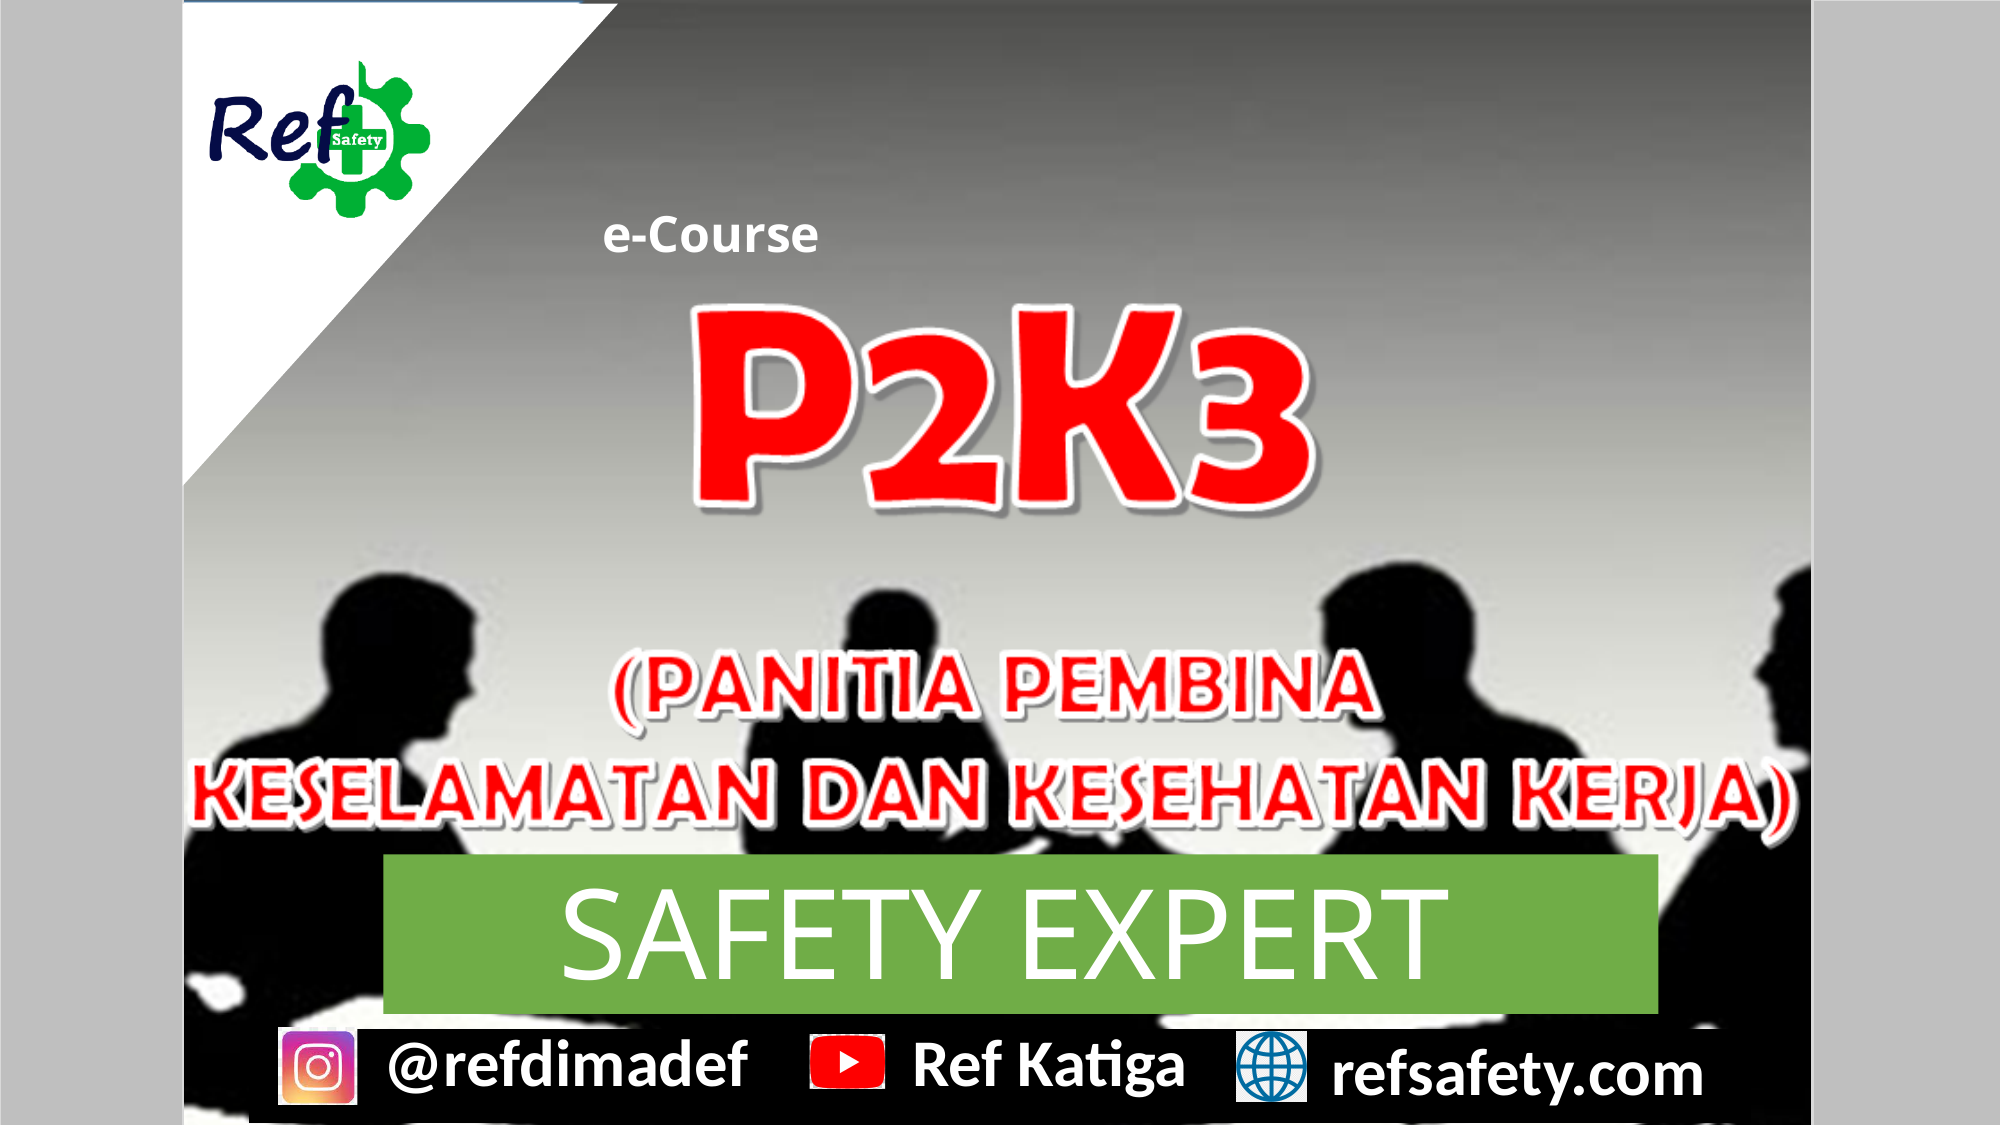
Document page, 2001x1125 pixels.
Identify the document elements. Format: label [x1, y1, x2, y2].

text_box [0, 0, 2000, 1125]
